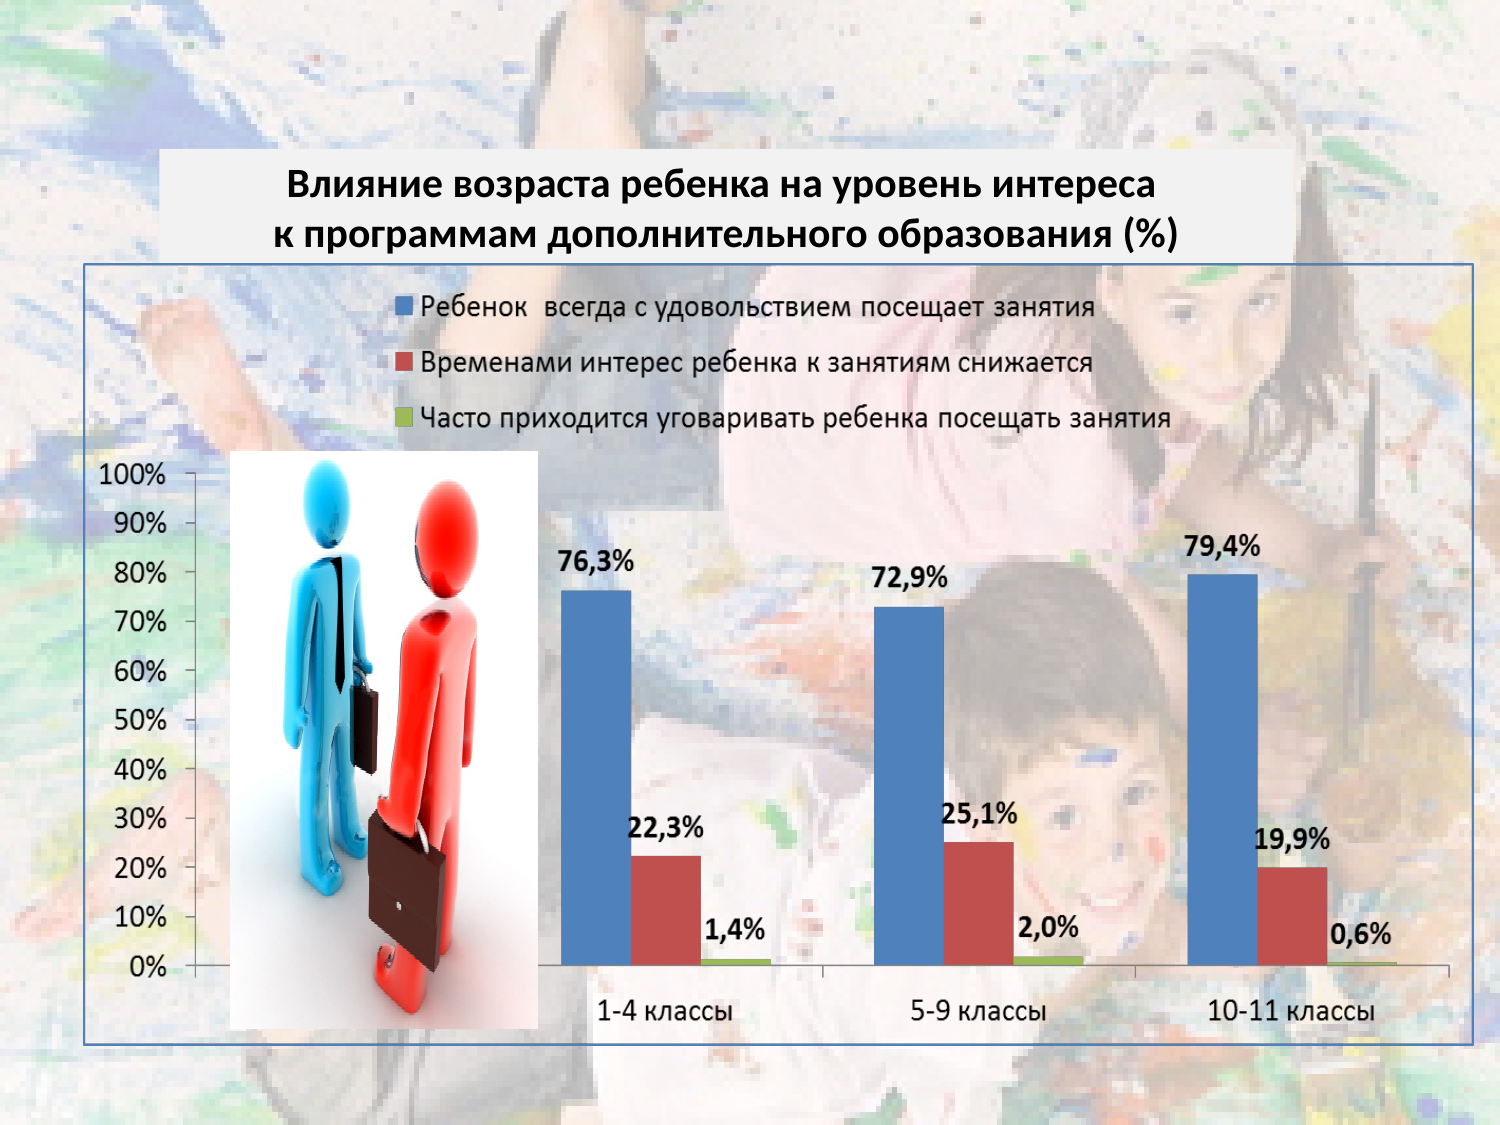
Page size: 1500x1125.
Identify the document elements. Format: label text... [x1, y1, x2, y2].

text_box Влияние возраста ребенка на уровень интереса к программам дополнительного образования (%) [159, 148, 1294, 262]
picture [83, 263, 1474, 1047]
